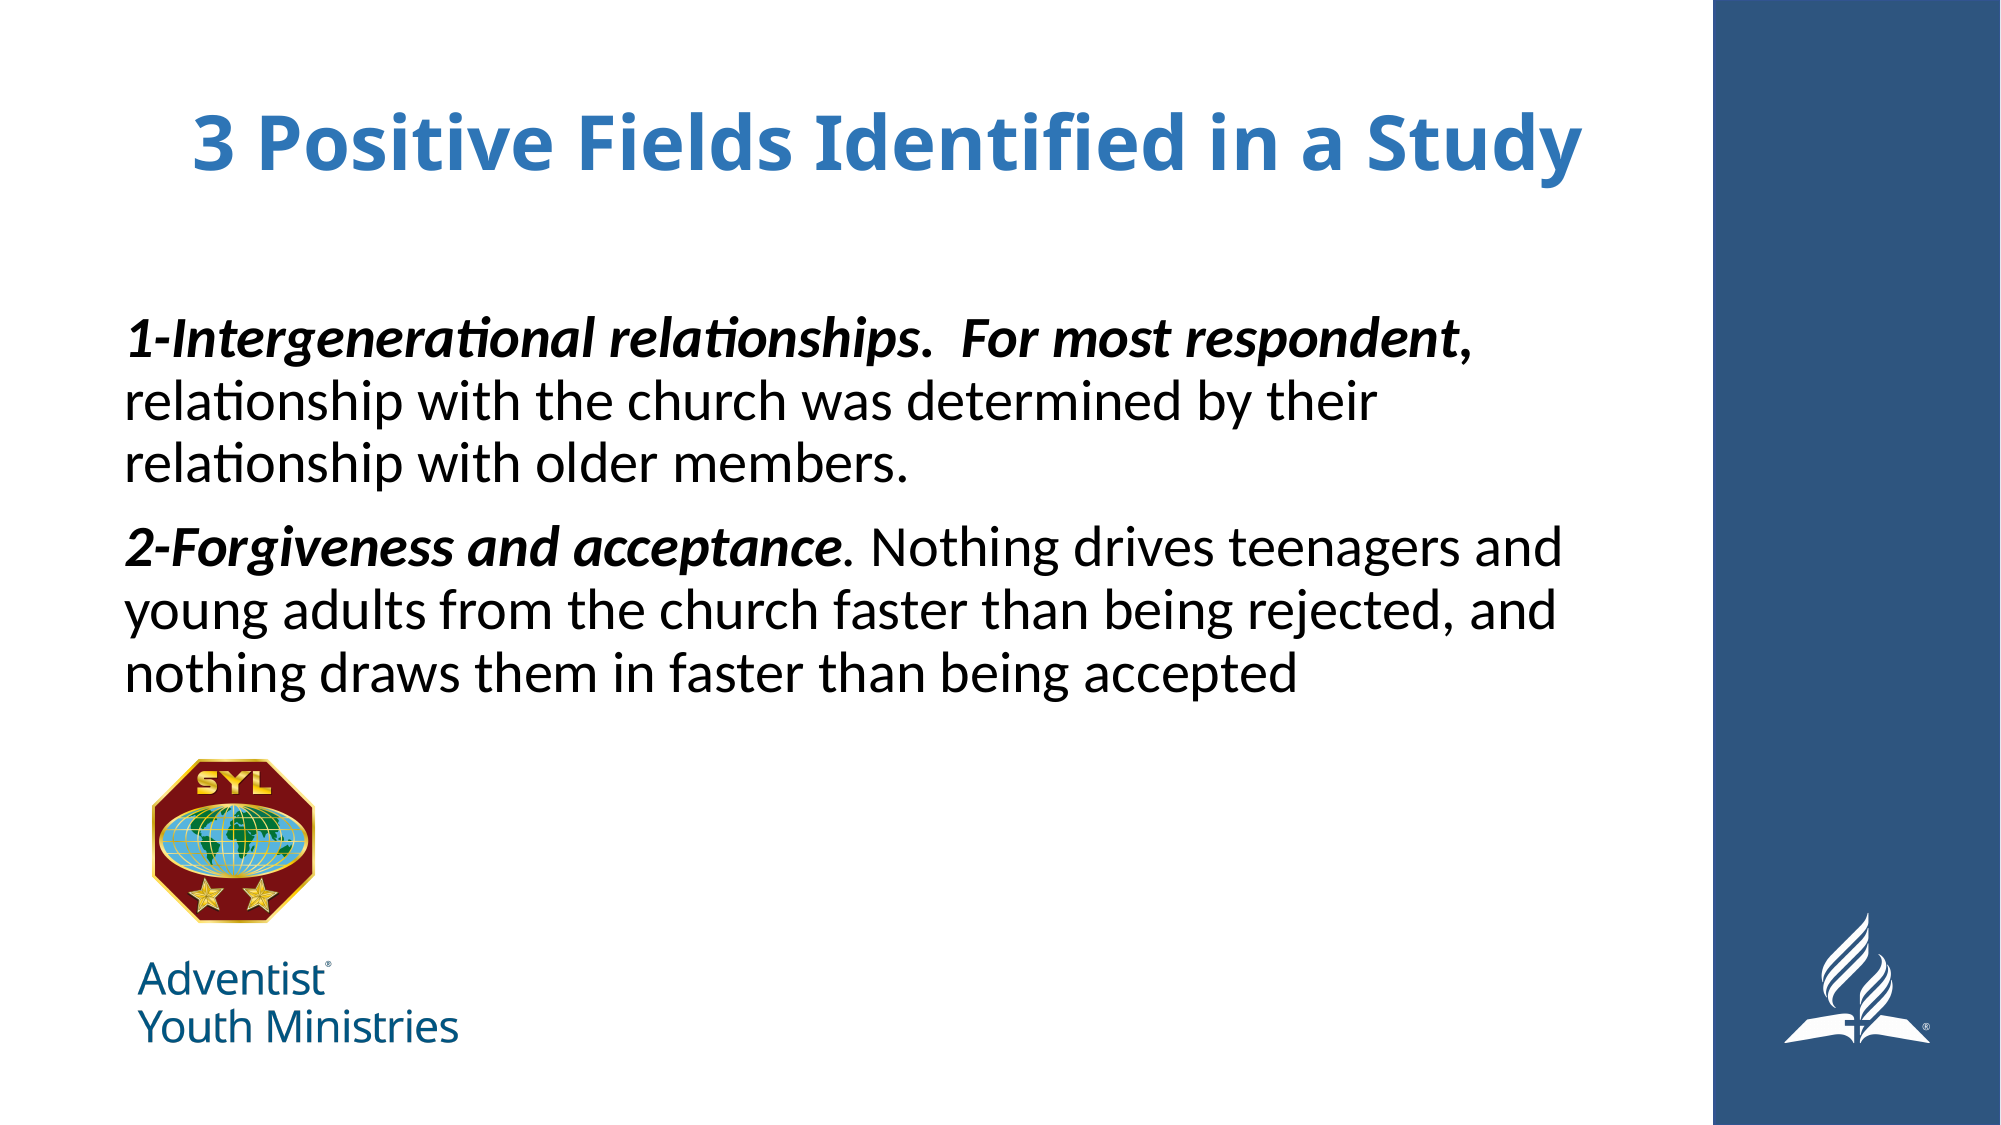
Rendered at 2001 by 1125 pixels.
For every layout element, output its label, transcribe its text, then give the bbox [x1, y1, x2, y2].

list 1-Intergenerational relationships. For most respondent, relationship with the church was determined by their relationship with older members. 2-Forgiveness and acceptance. Nothing drives teenagers and young adults from the church faster than being rejected, and nothing draws them in faster than being accepted [109, 299, 1639, 1014]
picture [109, 730, 358, 945]
picture [277, 1014, 292, 1034]
picture [145, 1014, 155, 1024]
picture [1771, 892, 1943, 1064]
picture [123, 1014, 489, 1064]
title 3 Positive Fields Identified in a Study [137, 59, 1639, 231]
